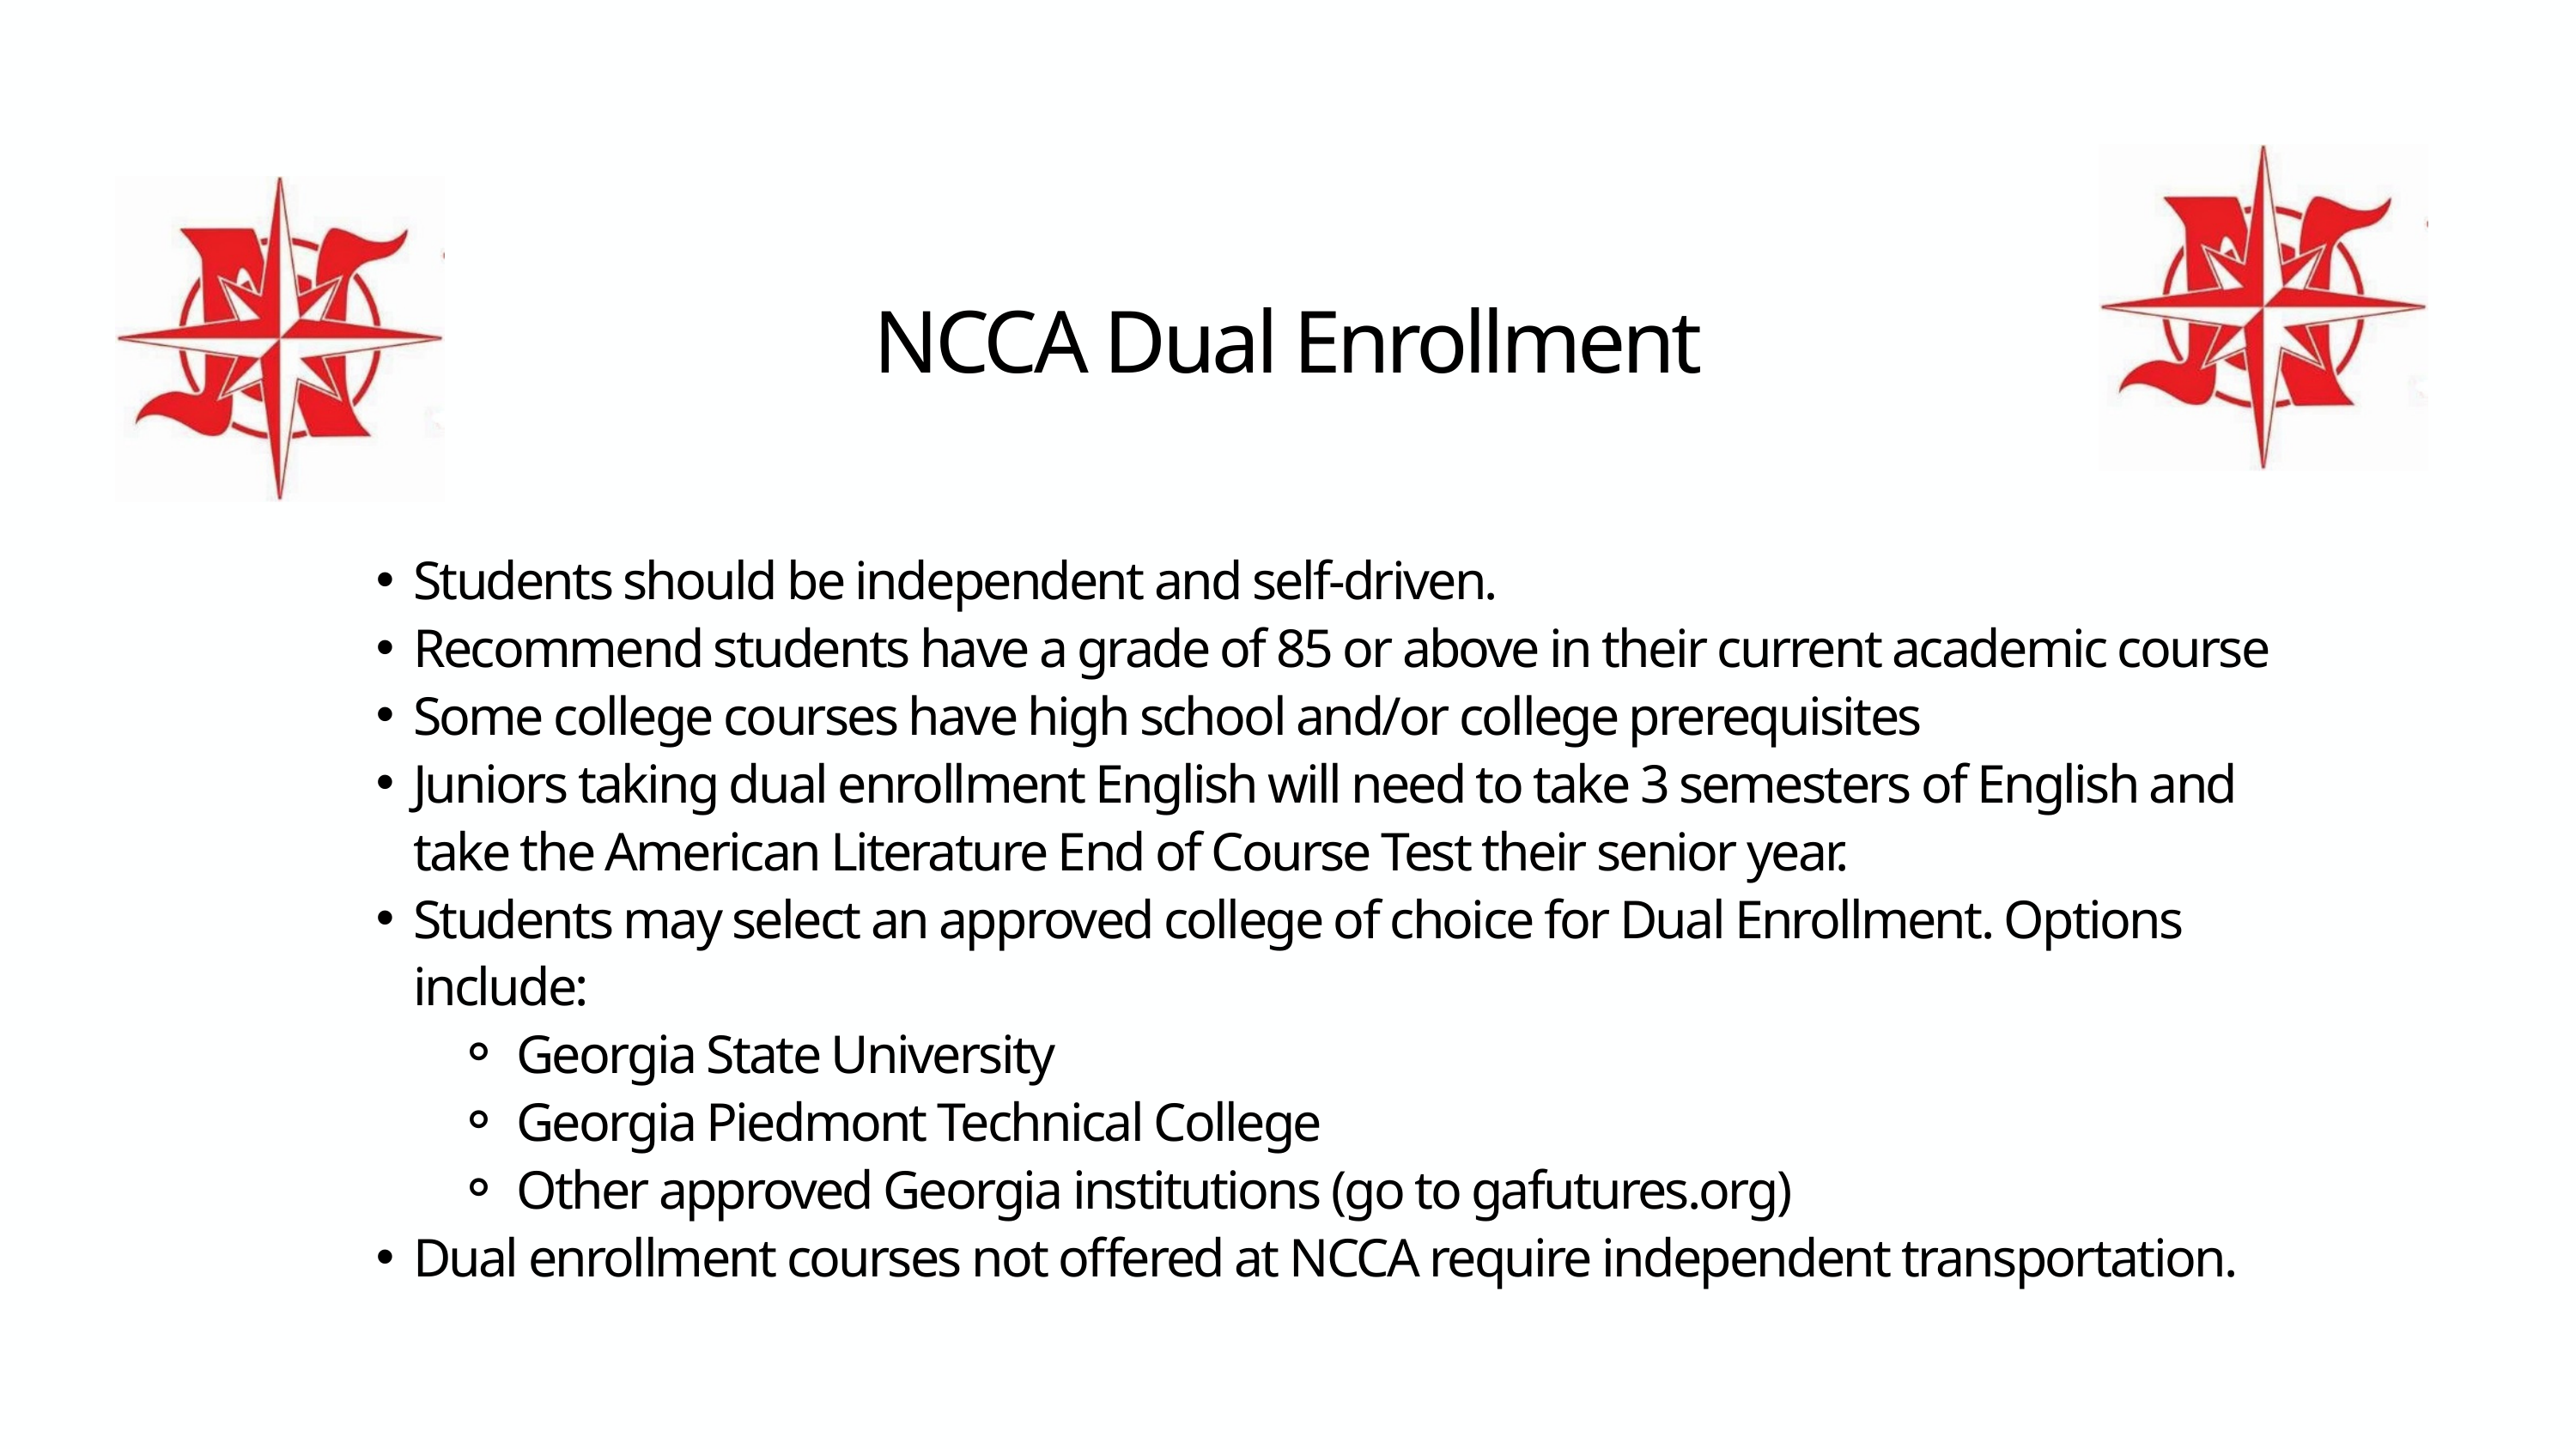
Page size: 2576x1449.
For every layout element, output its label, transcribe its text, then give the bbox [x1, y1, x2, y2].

text_box Students should be independent and self-driven. Recommend students have a grade of 85 or above in their current academic course Some college courses have high school and/or college prerequisites Juniors taking dual enrollment English will need to take 3 semesters of English and take the American Literature End of Course Test their senior year. Students may select an approved college of choice for Dual Enrollment. Options include: Georgia State University Georgia Piedmont Technical College Other approved Georgia institutions (go to gafutures.org) Dual enrollment courses not offered at NCCA require independent transportation. [338, 542, 2290, 1423]
text_box NCCA Dual Enrollment [449, 297, 2094, 391]
picture [2099, 144, 2428, 471]
picture [115, 176, 445, 503]
